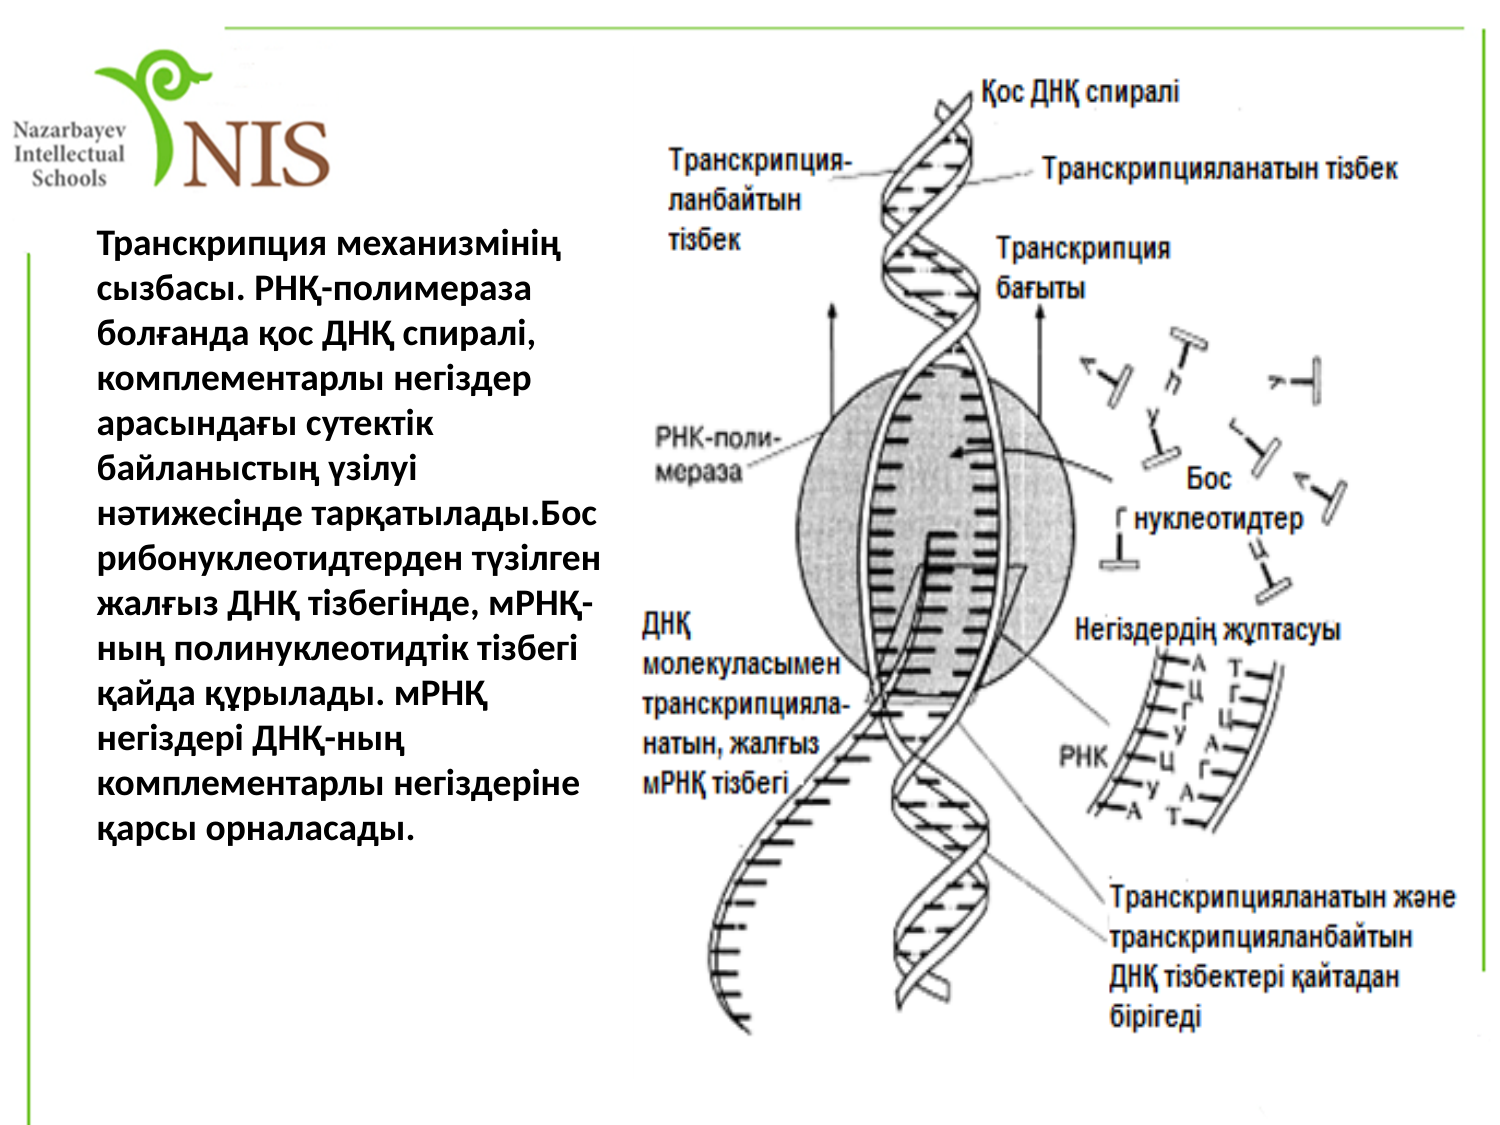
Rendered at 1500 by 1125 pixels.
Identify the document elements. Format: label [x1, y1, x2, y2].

text_box [632, 46, 1477, 1079]
picture [0, 0, 1500, 1125]
